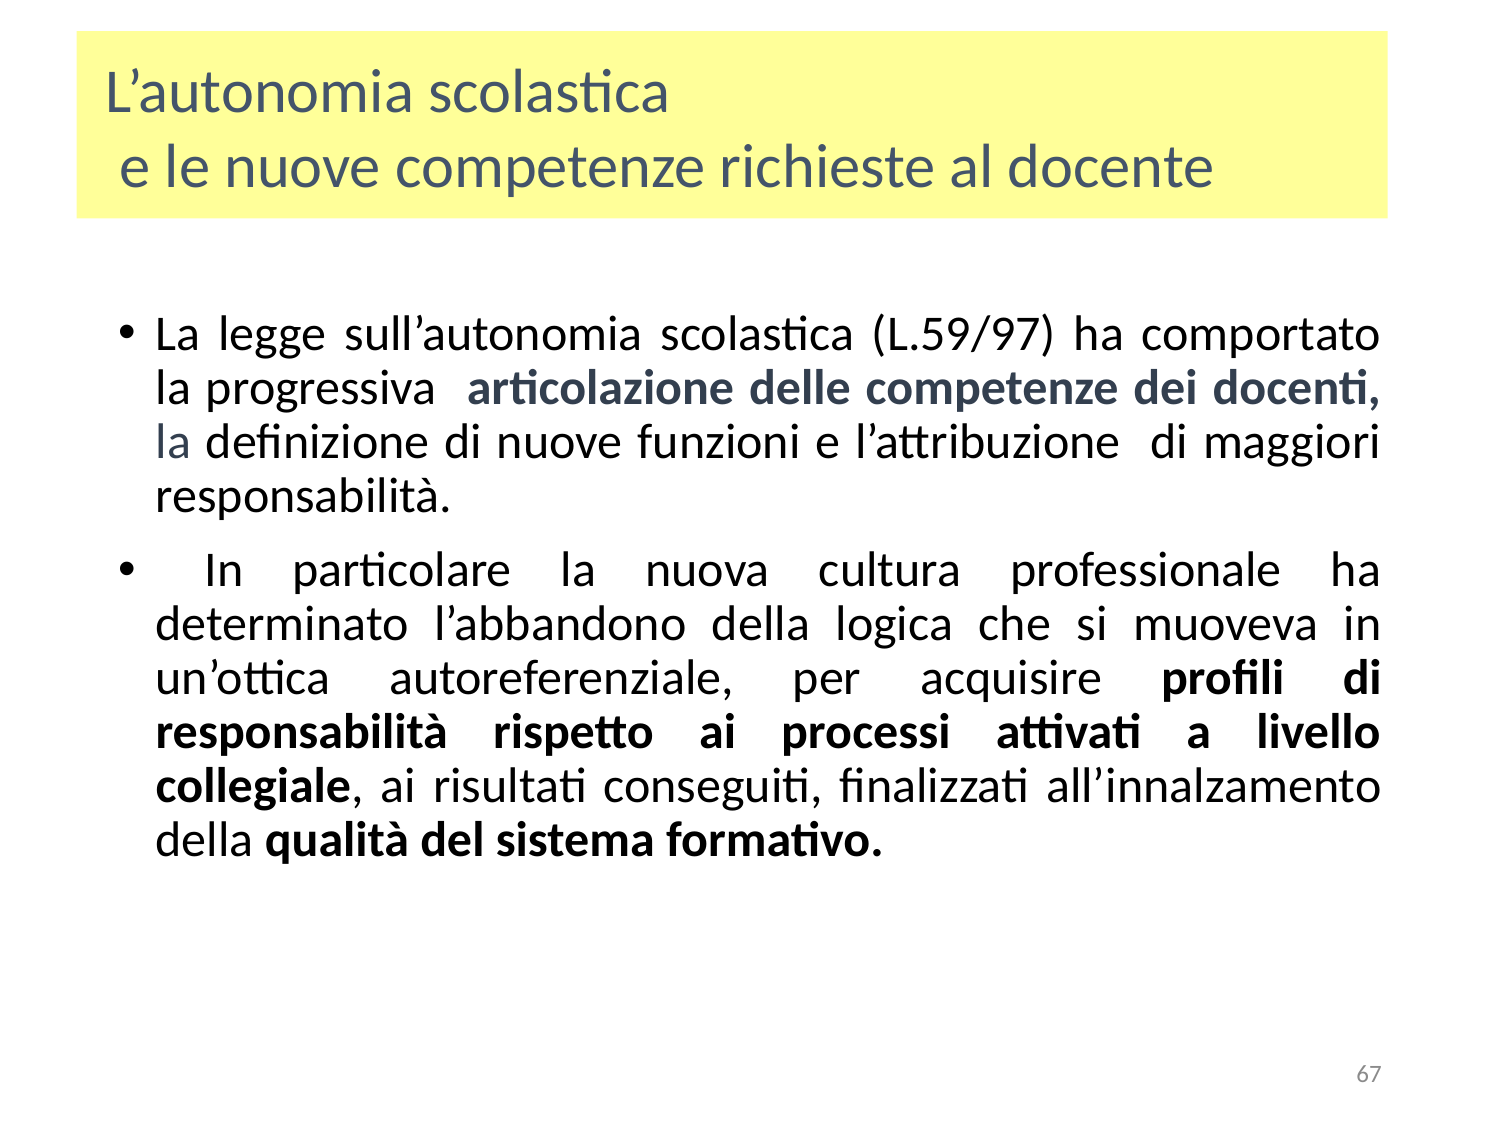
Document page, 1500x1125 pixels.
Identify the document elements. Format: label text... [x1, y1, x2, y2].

list La legge sull’autonomia scolastica (L.59/97) ha comportato la progressiva articolazione delle competenze dei docenti, la definizione di nuove funzioni e l’attribuzione di maggiori responsabilità. In particolare la nuova cultura professionale ha determinato l’abbandono della logica che si muoveva in un’ottica autoreferenziale, per acquisire profili di responsabilità rispetto ai processi attivati a livello collegiale, ai risultati conseguiti, finalizzati all’innalzamento della qualità del sistema formativo. [103, 299, 1397, 1014]
text_box L’autonomia scolastica e le nuove competenze richieste al docente [76, 31, 1388, 219]
slide_number 67 [1059, 1042, 1397, 1103]
